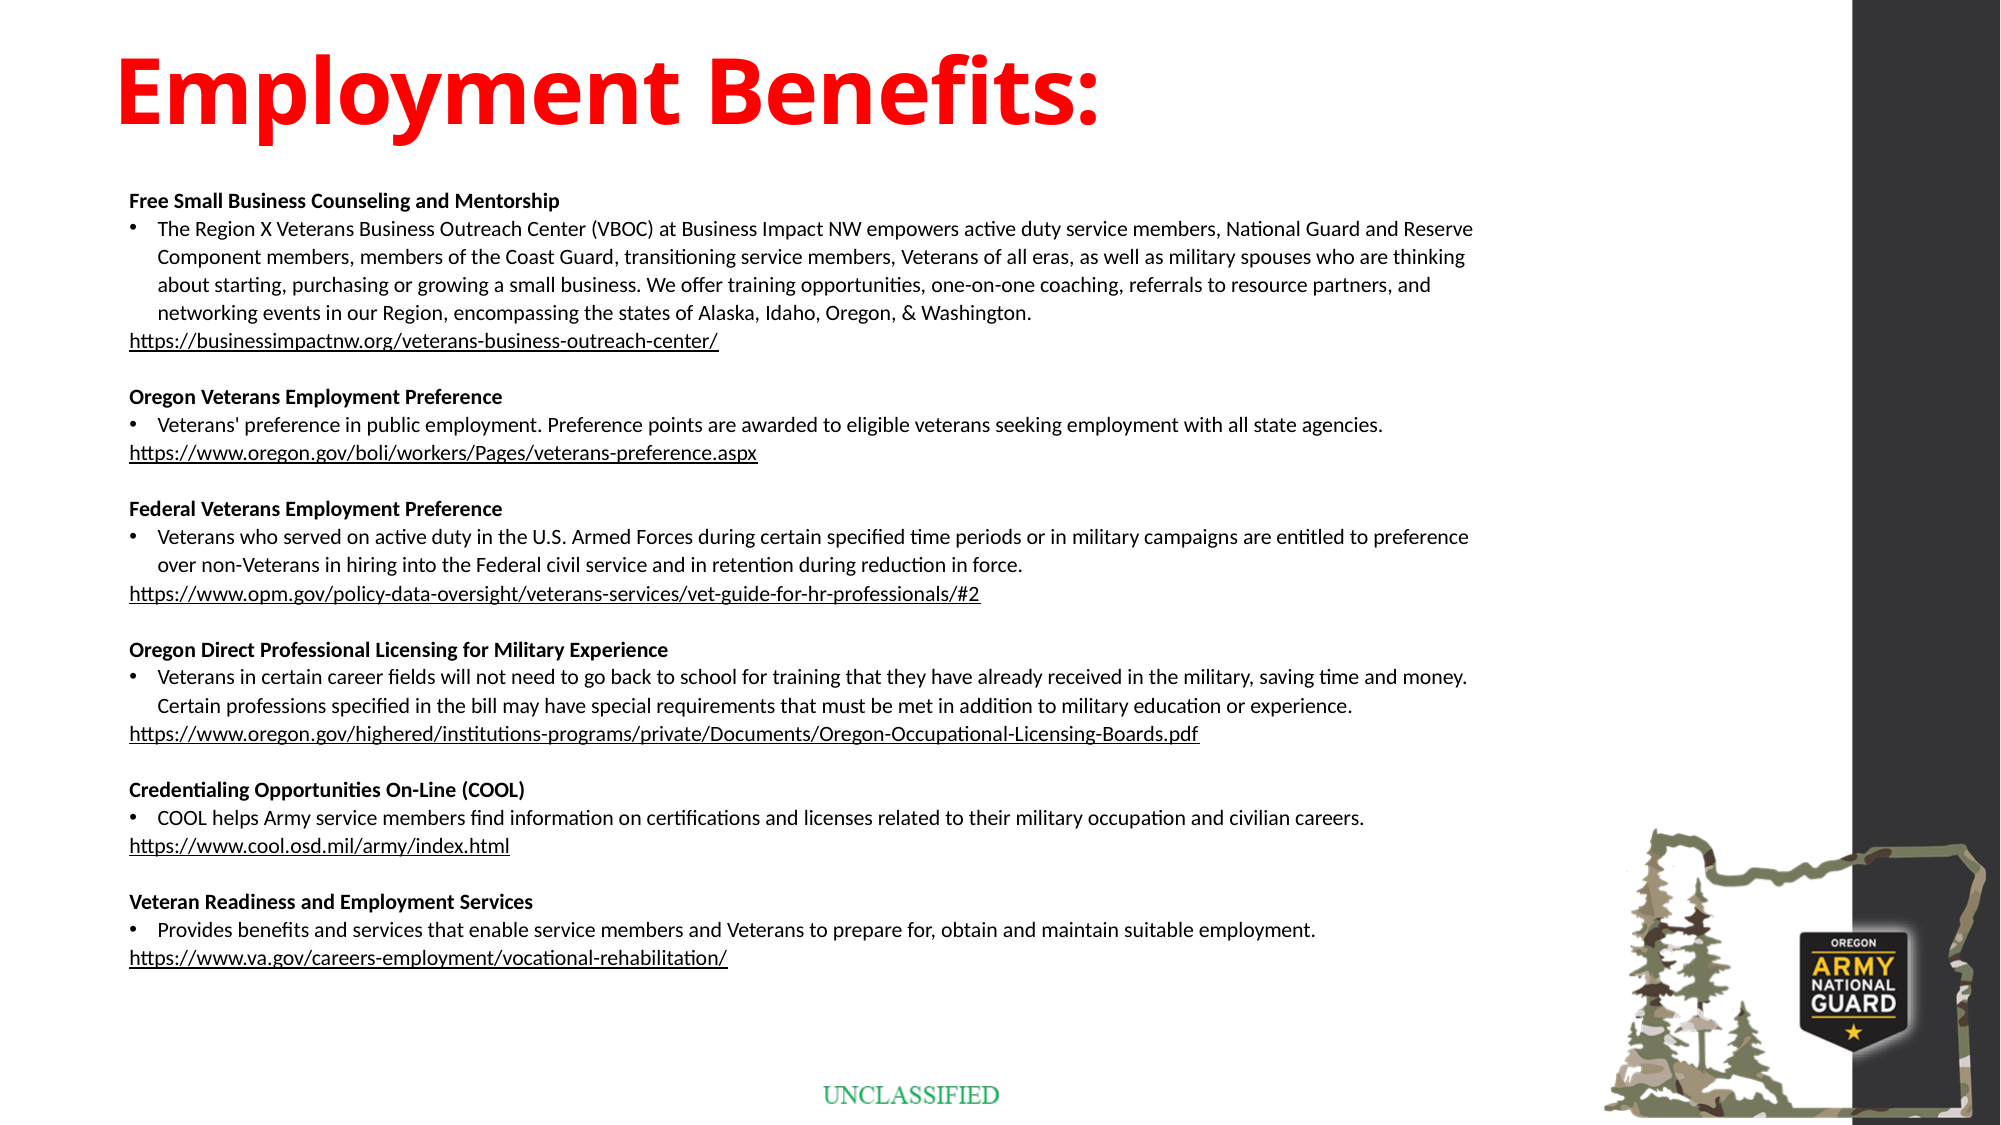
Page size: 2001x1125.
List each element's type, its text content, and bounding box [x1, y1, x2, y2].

title Employment Benefits: [98, 92, 1688, 262]
text_box Free Small Business Counseling and Mentorship The Region X Veterans Business Outreach Center (VBOC) at Business Impact NW empowers active duty service members, National Guard and Reserve Component members, members of the Coast Guard, transitioning service members, Veterans of all eras, as well as military spouses who are thinking about starting, purchasing or growing a small business. We offer training opportunities, one-on-one coaching, referrals to resource partners, and networking events in our Region, encompassing the states of Alaska, Idaho, Oregon, & Washington. https://businessimpactnw.org/veterans-business-outreach-center/ Oregon Veterans Employment Preference Veterans' preference in public employment. Preference points are awarded to eligible veterans seeking employment with all state agencies. https://www.oregon.gov/boli/workers/Pages/veterans-preference.aspx Federal Veterans Employment Preference Veterans who served on active duty in the U.S. Armed Forces during certain specified time periods or in military campaigns are entitled to preference over non-Veterans in hiring into the Federal civil service and in retention during reduction in force. https://www.opm.gov/policy-data-oversight/veterans-services/vet-guide-for-hr-professionals/#2 Oregon Direct Professional Licensing for Military Experience Veterans in certain career fields will not need to go back to school for training that they have already received in the military, saving time and money. Certain professions specified in the bill may have special requirements that must be met in addition to military education or experience. https://www.oregon.gov/highered/institutions-programs/private/Documents/Oregon-Occupational-Licensing-Boards.pdf Credentialing Opportunities On-Line (COOL) COOL helps Army service members find information on certifications and licenses related to their military occupation and civilian careers. https://www.cool.osd.mil/army/index.html Veteran Readiness and Employment Services Provides benefits and services that enable service members and Veterans to prepare for, obtain and maintain suitable employment. https://www.va.gov/careers-employment/vocational-rehabilitation/ [114, 177, 1502, 1006]
list [83, 177, 1494, 1033]
picture [673, 1071, 1150, 1125]
picture [1603, 824, 1990, 1125]
